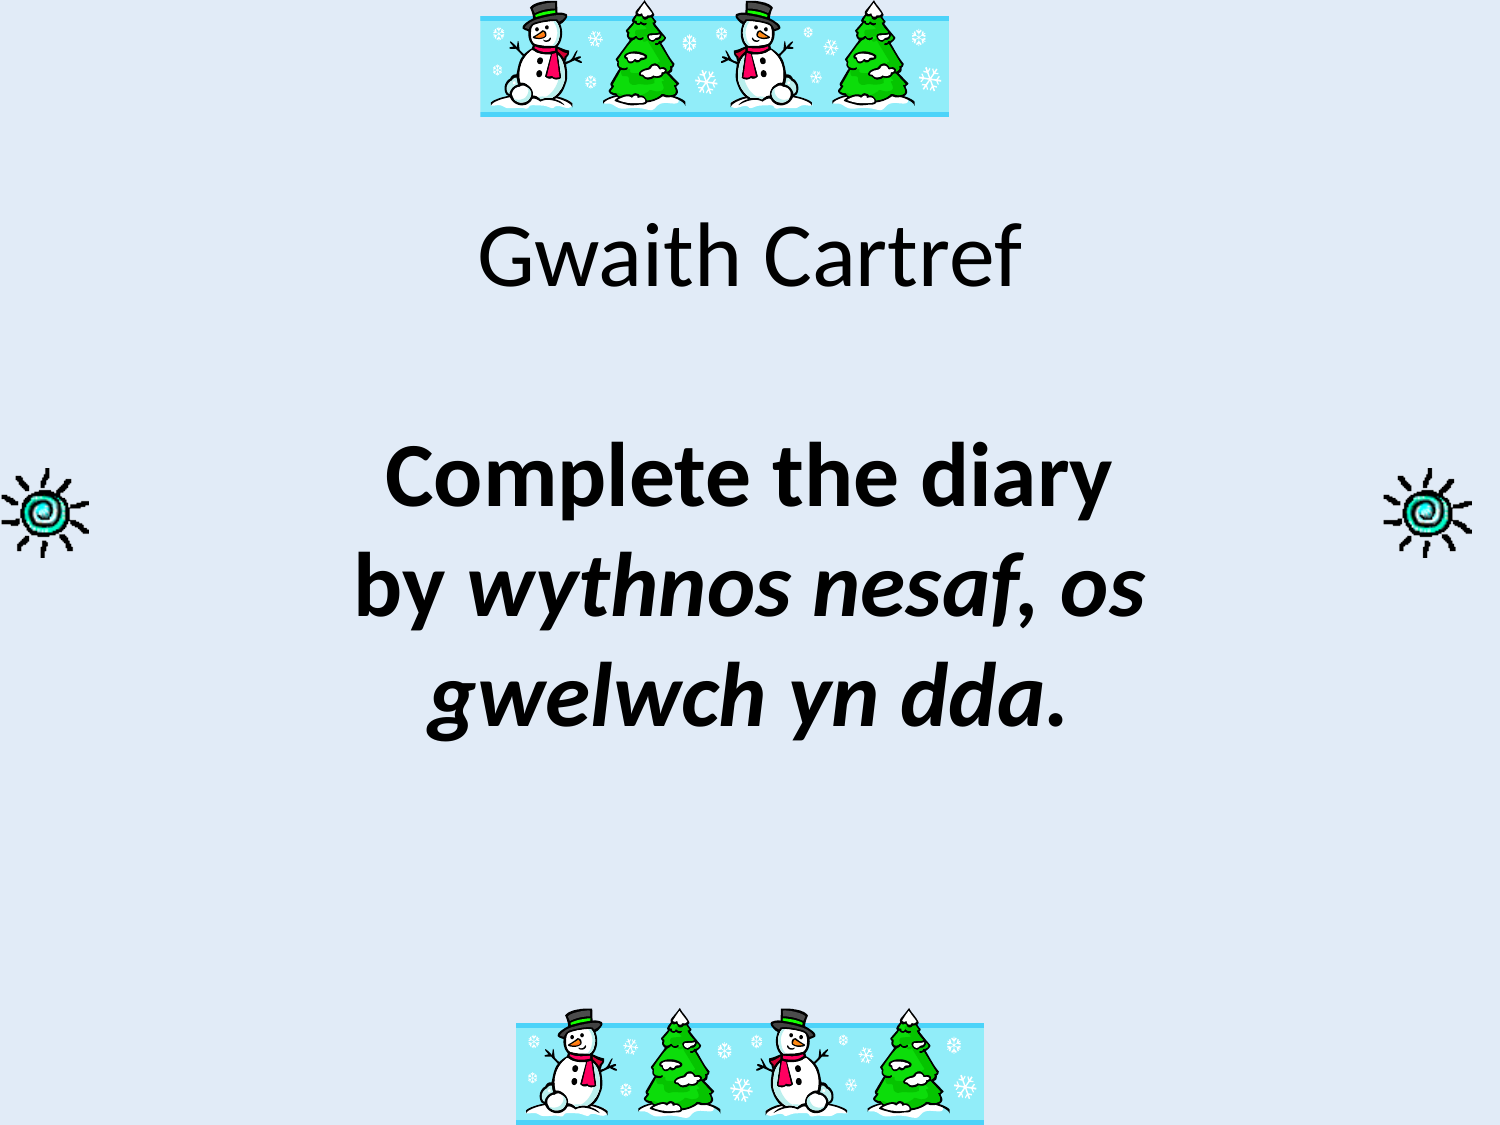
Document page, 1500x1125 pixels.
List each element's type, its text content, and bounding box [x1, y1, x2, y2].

picture [1382, 468, 1473, 558]
picture [0, 468, 90, 558]
picture [480, 0, 950, 118]
picture [515, 1007, 985, 1125]
text_box Gwaith Cartref Complete the diary by wythnos nesaf, os gwelwch yn dda. [316, 187, 1184, 752]
